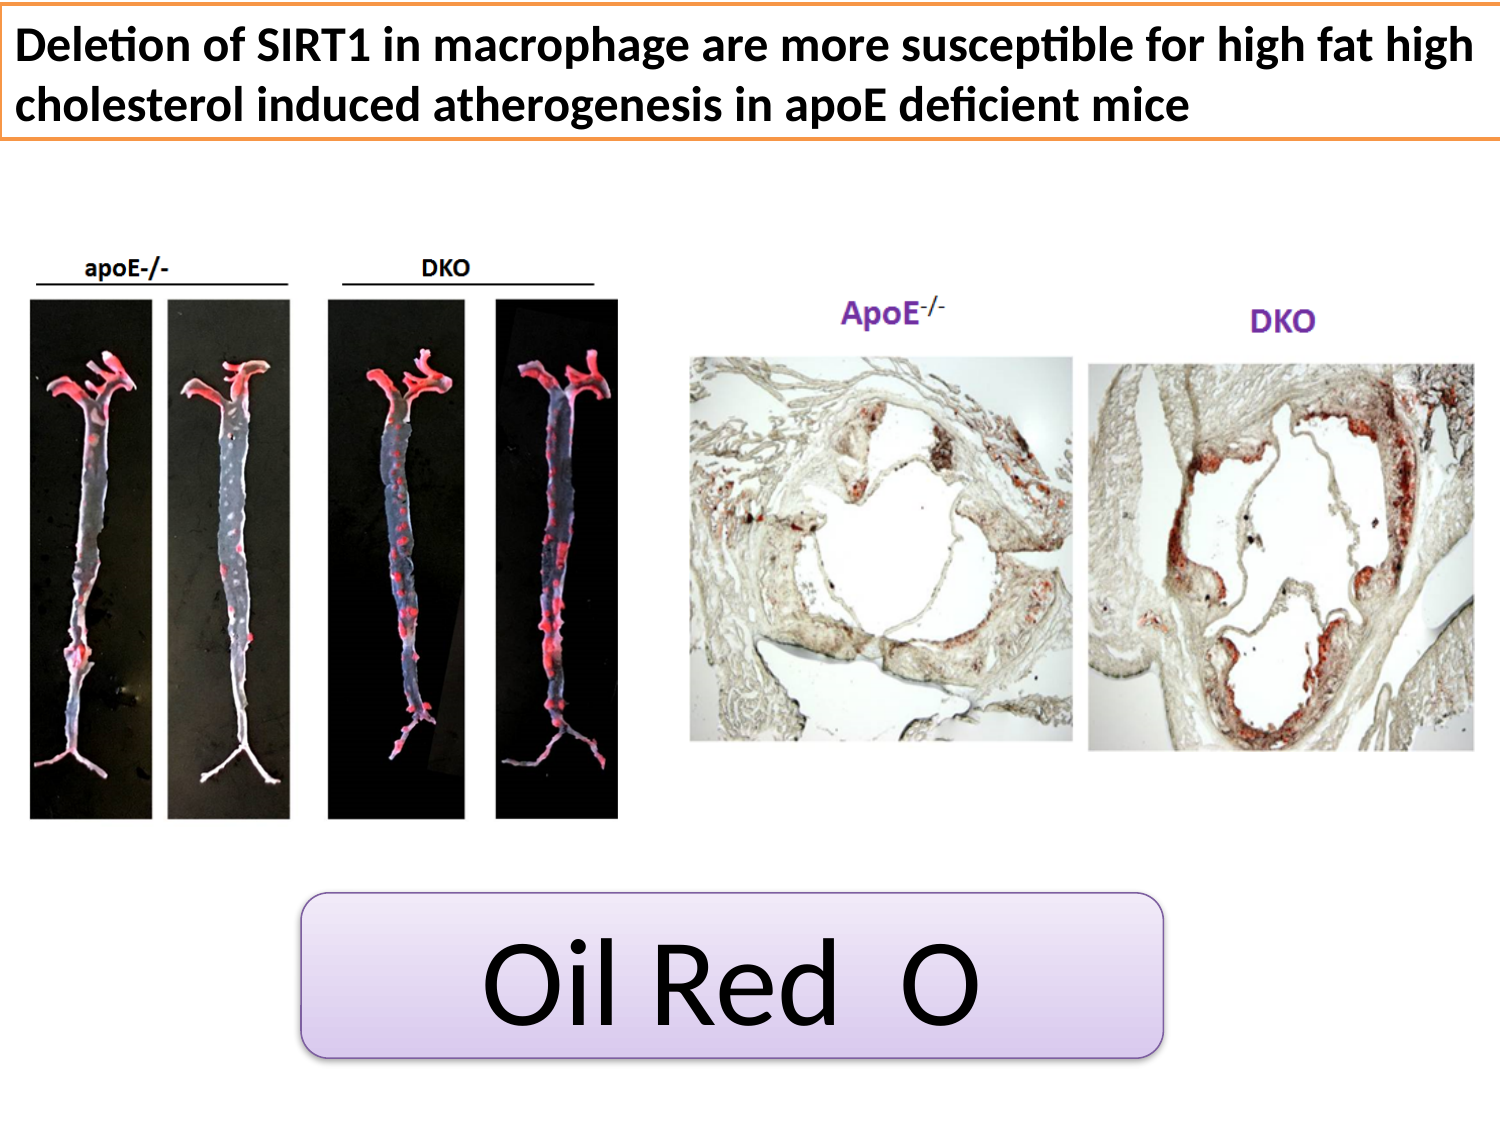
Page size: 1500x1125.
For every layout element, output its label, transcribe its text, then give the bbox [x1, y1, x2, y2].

text_box Oil Red O [300, 892, 1165, 1059]
picture [29, 243, 618, 835]
picture [688, 278, 1475, 752]
text_box Deletion of SIRT1 in macrophage are more susceptible for high fat high cholesterol induced atherogenesis in apoE deficient mice [0, 2, 1500, 141]
